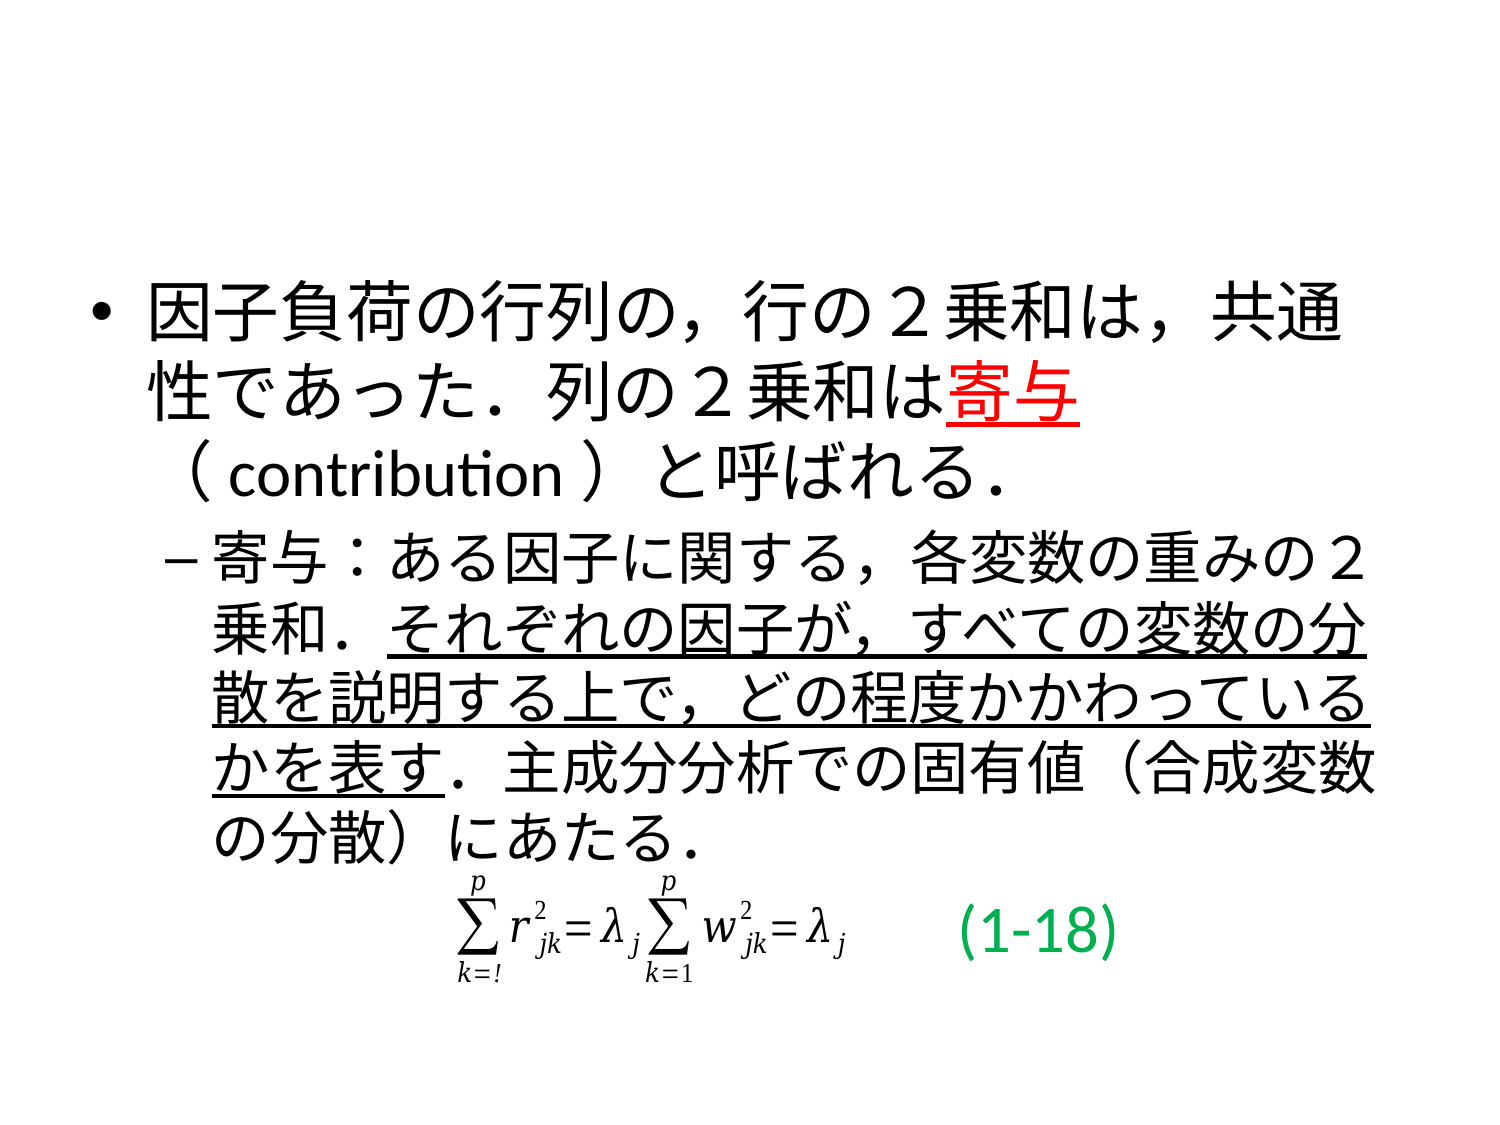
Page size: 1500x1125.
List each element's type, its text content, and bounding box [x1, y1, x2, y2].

list 因子負荷の行列の，行の２乗和は，共通性であった．列の２乗和は寄与（contribution）と呼ばれる． 寄与：ある因子に関する，各変数の重みの２乗和．それぞれの因子が，すべての変数の分散を説明する上で，どの程度かかわっているかを表す．主成分分析での固有値（合成変数の分散）にあたる． [75, 262, 1425, 1005]
text_box (1-18) [942, 878, 1135, 974]
